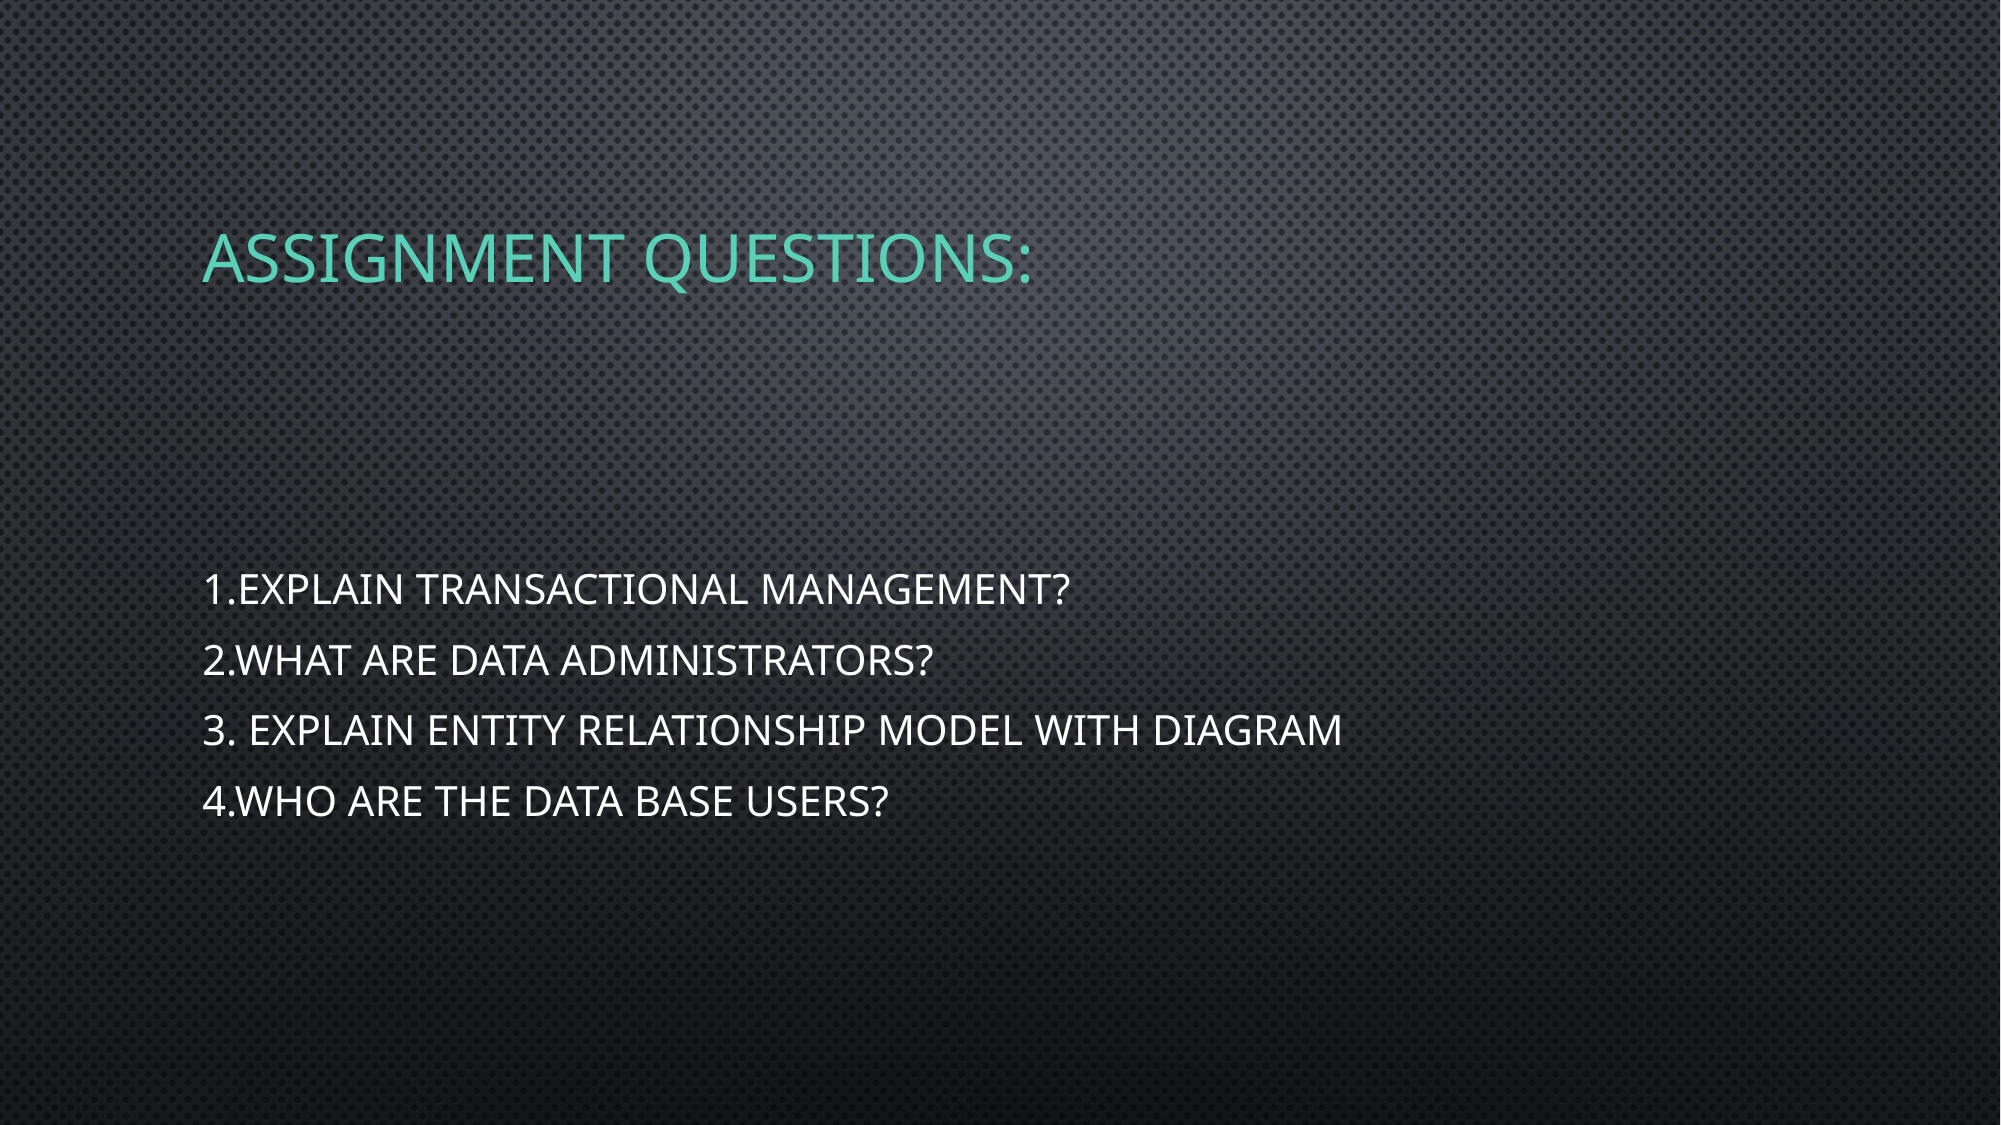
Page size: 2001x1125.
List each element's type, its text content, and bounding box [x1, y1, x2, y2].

list 1.Explain transactional management? 2.What are data administrators? 3. Explain entity relationship model with diagram 4.Who are the data base users? [187, 437, 1813, 950]
title Assignment questions: [187, 99, 1813, 413]
